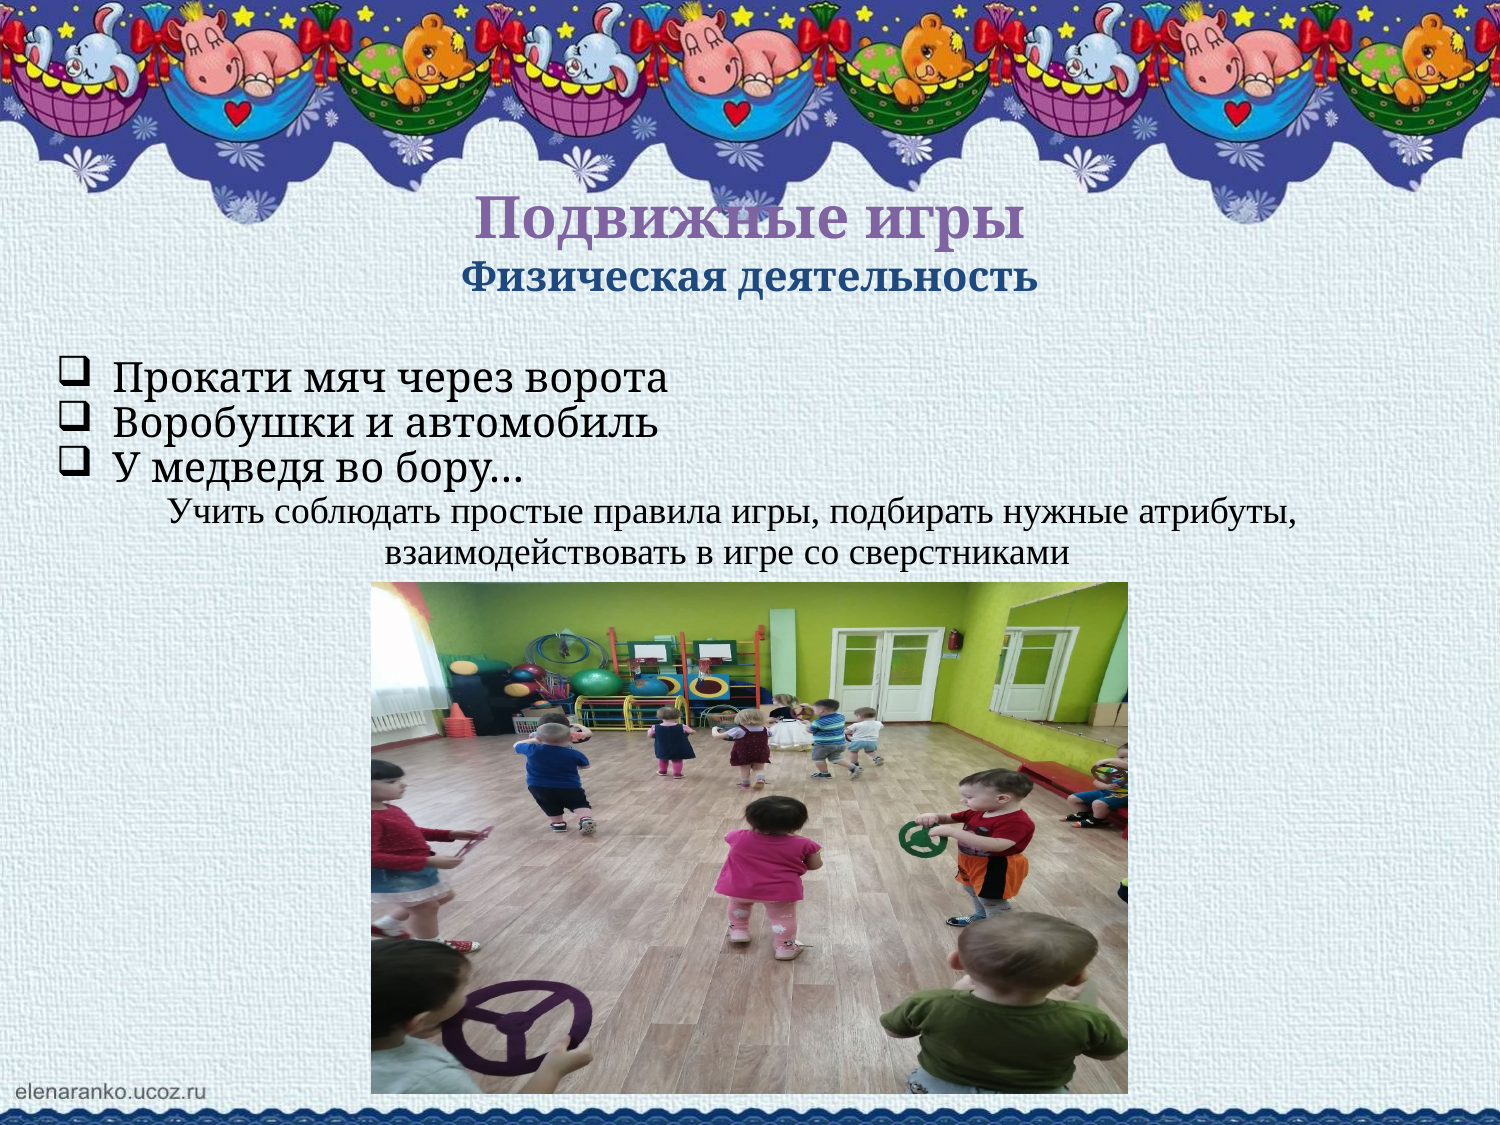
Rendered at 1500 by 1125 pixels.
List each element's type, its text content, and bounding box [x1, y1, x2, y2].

text_box Подвижные игры Физическая деятельность [348, 172, 1152, 303]
picture [0, 0, 1500, 1125]
text_box Прокати мяч через ворота Воробушки и автомобиль У медведя во бору… Учить соблюдать простые правила игры, подбирать нужные атрибуты, взаимодействовать в игре со сверстниками [41, 349, 1424, 580]
